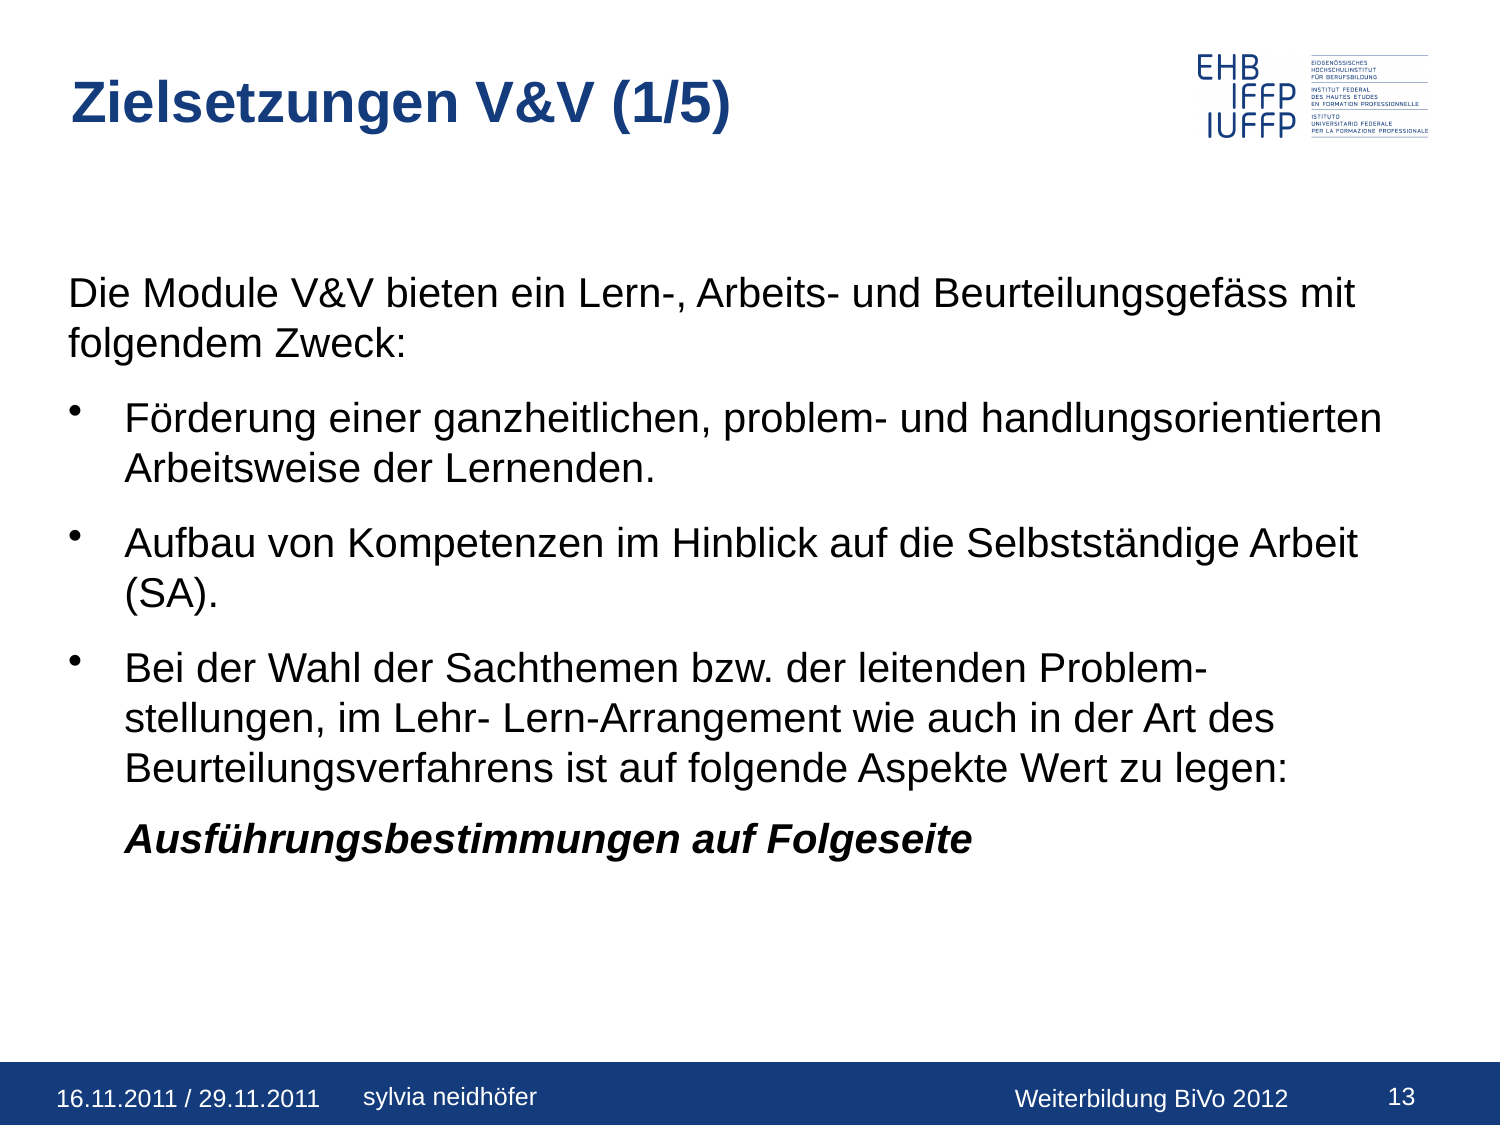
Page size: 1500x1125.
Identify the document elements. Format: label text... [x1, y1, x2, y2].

list Die Module V&V bieten ein Lern-, Arbeits- und Beurteilungsgefäss mit folgendem Zweck: Förderung einer ganzheitlichen, problem- und handlungsorientierten Arbeitsweise der Lernenden. Aufbau von Kompetenzen im Hinblick auf die Selbstständige Arbeit (SA). Bei der Wahl der Sachthemen bzw. der leitenden Problem-stellungen, im Lehr- Lern-Arrangement wie auch in der Art des Beurteilungsverfahrens ist auf folgende Aspekte Wert zu legen: Ausführungsbestimmungen auf Folgeseite [53, 257, 1420, 1000]
picture [1198, 54, 1429, 138]
title Zielsetzungen V&V (1/5) [56, 56, 1152, 197]
